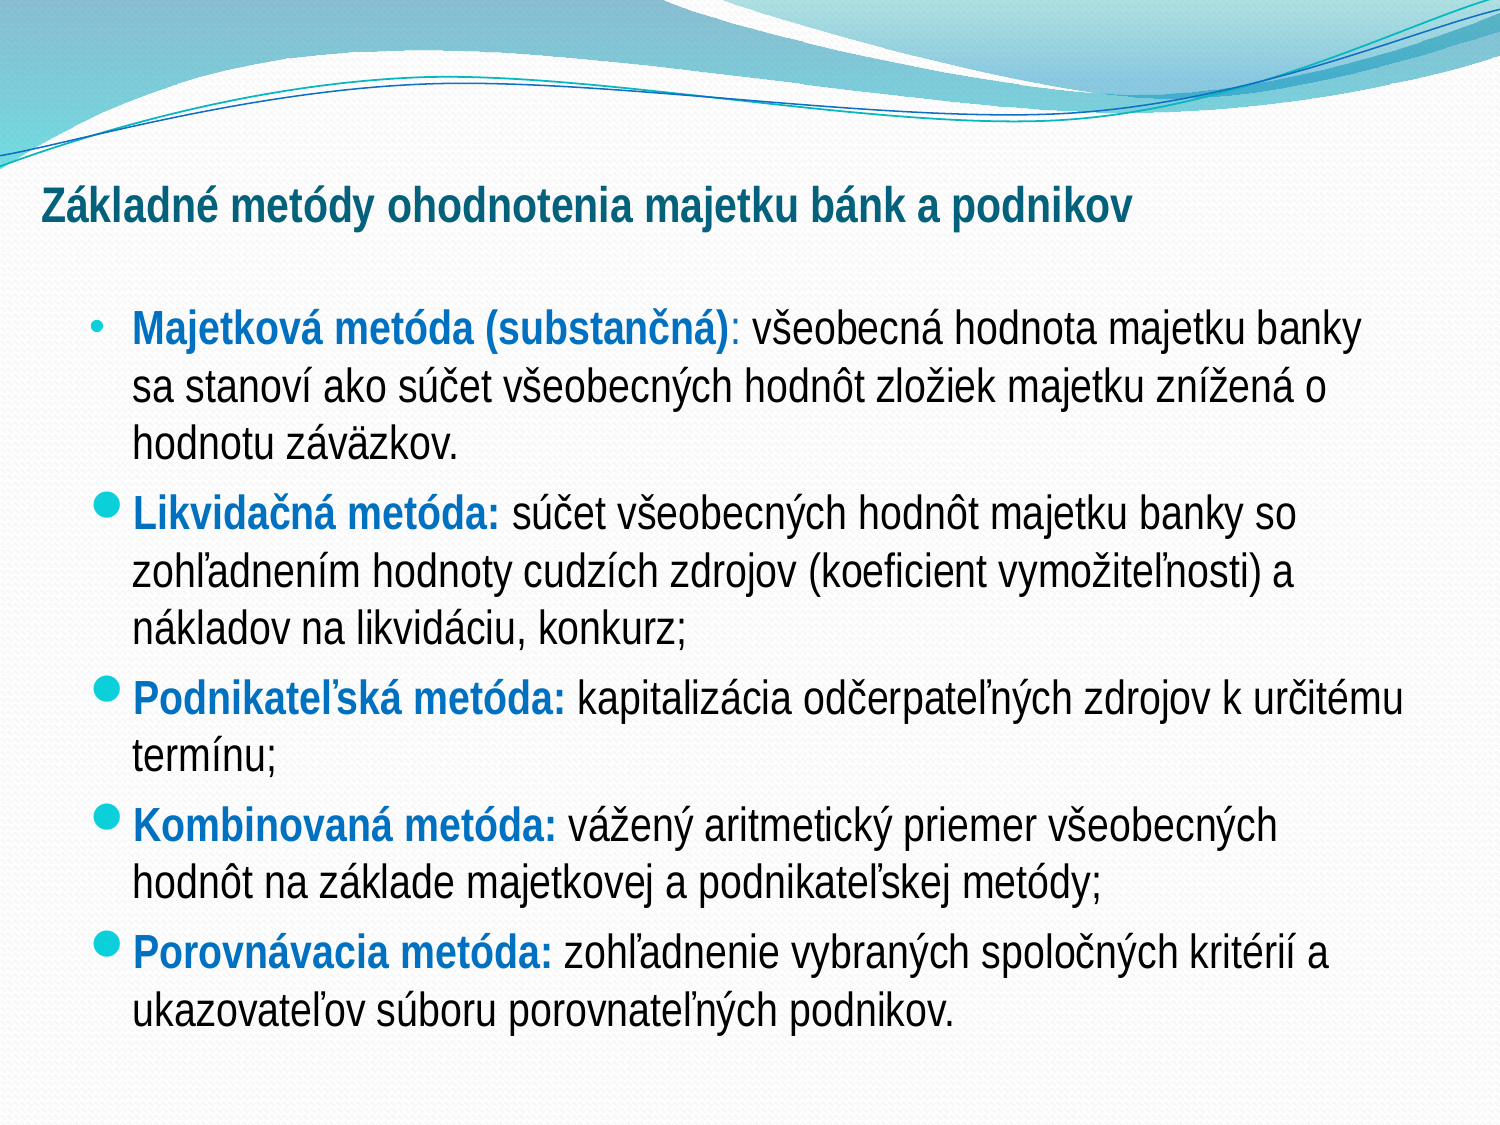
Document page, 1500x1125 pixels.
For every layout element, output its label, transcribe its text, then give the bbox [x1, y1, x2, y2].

list Majetková metóda (substančná): všeobecná hodnota majetku banky sa stanoví ako súčet všeobecných hodnôt zložiek majetku znížená o hodnotu záväzkov. Likvidačná metóda: súčet všeobecných hodnôt majetku banky so zohľadnením hodnoty cudzích zdrojov (koeficient vymožiteľnosti) a nákladov na likvidáciu, konkurz; Podnikateľská metóda: kapitalizácia odčerpateľných zdrojov k určitému termínu; Kombinovaná metóda: vážený aritmetický priemer všeobecných hodnôt na základe majetkovej a podnikateľskej metódy; Porovnávacia metóda: zohľadnenie vybraných spoločných kritérií a ukazovateľov súboru porovnateľných podnikov. [75, 219, 1425, 1050]
title Základné metódy ohodnotenia majetku bánk a podnikov [41, 45, 1459, 233]
